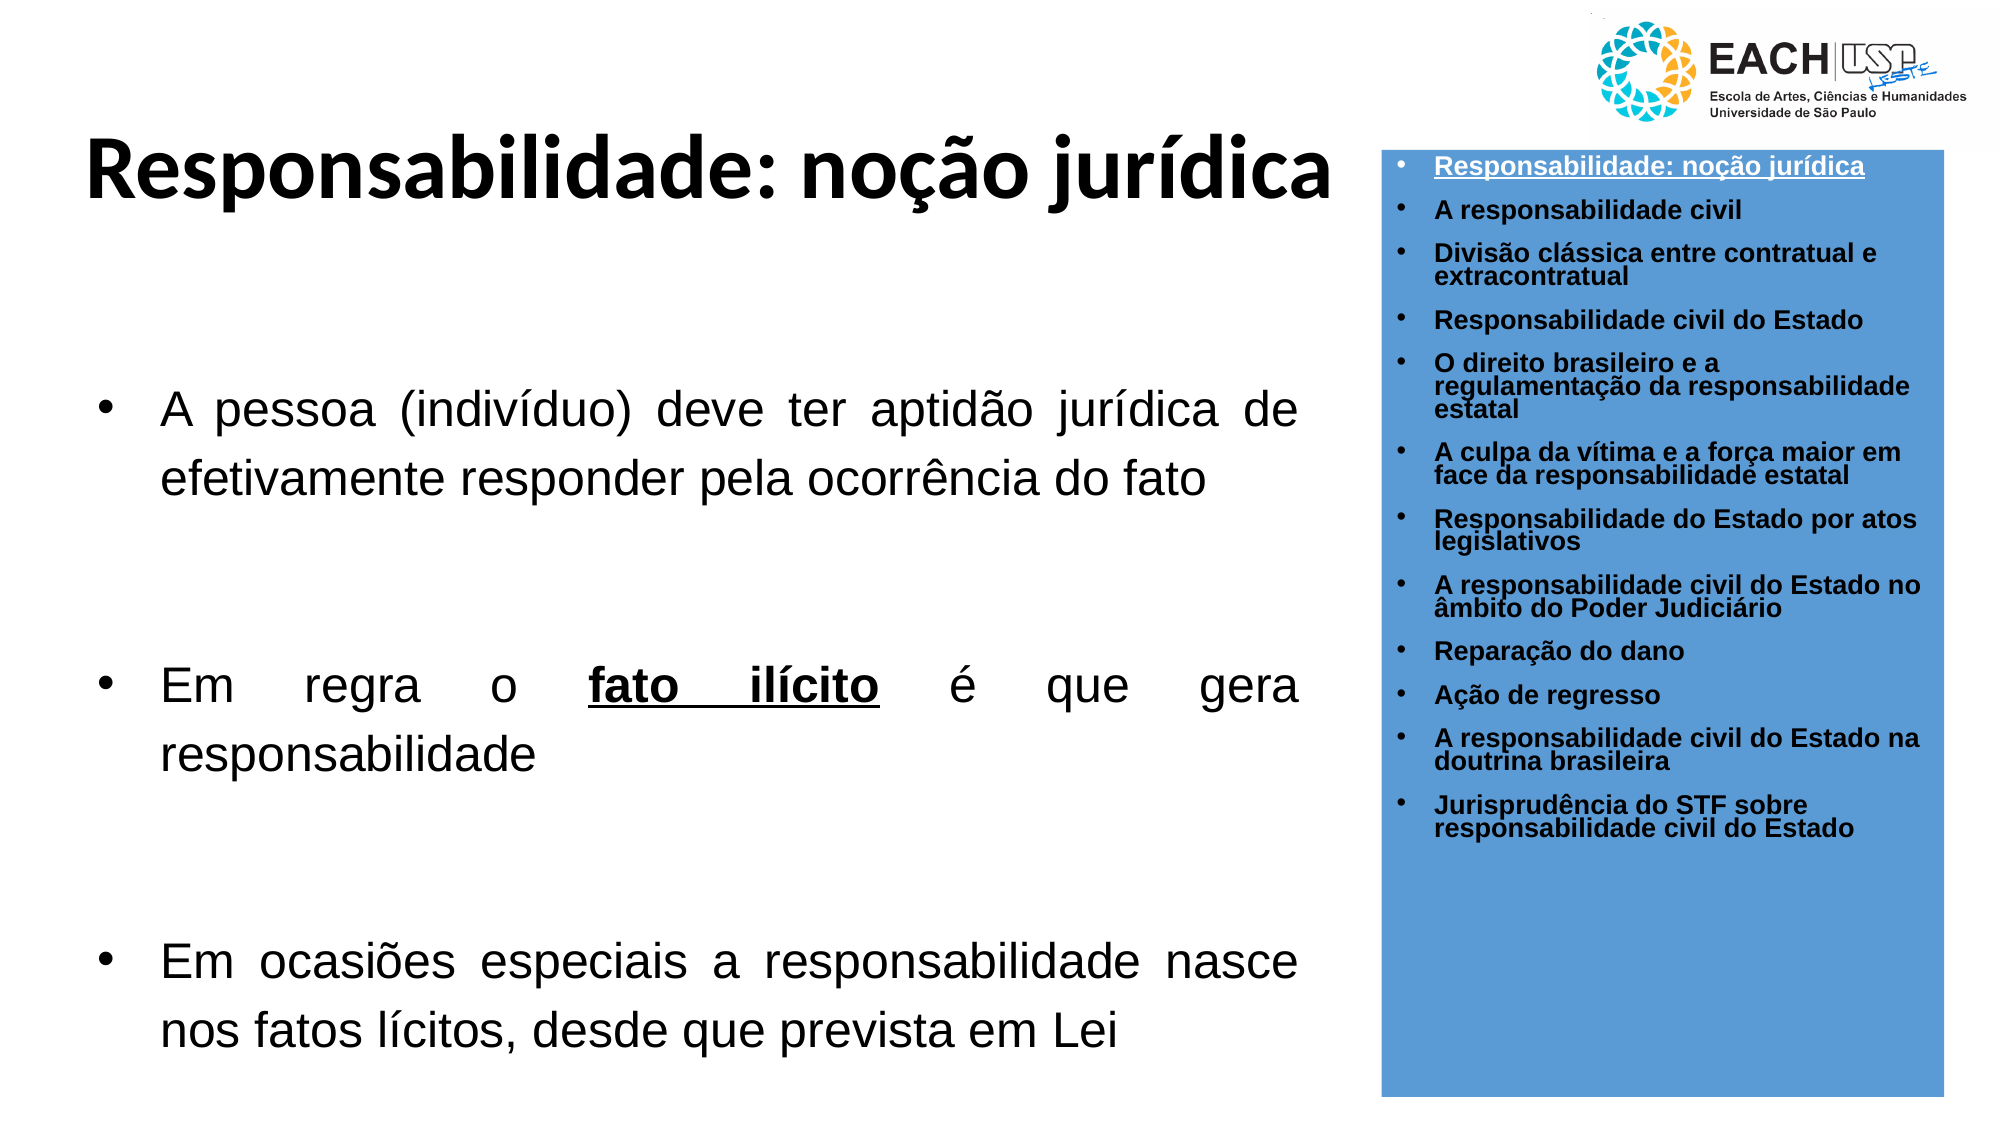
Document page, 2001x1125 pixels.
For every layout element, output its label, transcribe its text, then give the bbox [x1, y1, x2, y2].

list A pessoa (indivíduo) deve ter aptidão jurídica de efetivamente responder pela ocorrência do fato Em regra o fato ilícito é que gera responsabilidade Em ocasiões especiais a responsabilidade nasce nos fatos lícitos, desde que prevista em Lei [70, 299, 1315, 1125]
title Responsabilidade: noção jurídica [70, 59, 1584, 278]
slide_number 4 [1412, 1097, 1863, 1103]
picture [1590, 9, 2000, 151]
list Responsabilidade: noção jurídica A responsabilidade civil Divisão clássica entre contratual e extracontratual Responsabilidade civil do Estado O direito brasileiro e a regulamentação da responsabilidade estatal A culpa da vítima e a força maior em face da responsabilidade estatal Responsabilidade do Estado por atos legislativos A responsabilidade civil do Estado no âmbito do Poder Judiciário Reparação do dano Ação de regresso A responsabilidade civil do Estado na doutrina brasileira Jurisprudência do STF sobre responsabilidade civil do Estado [1381, 149, 1945, 1097]
